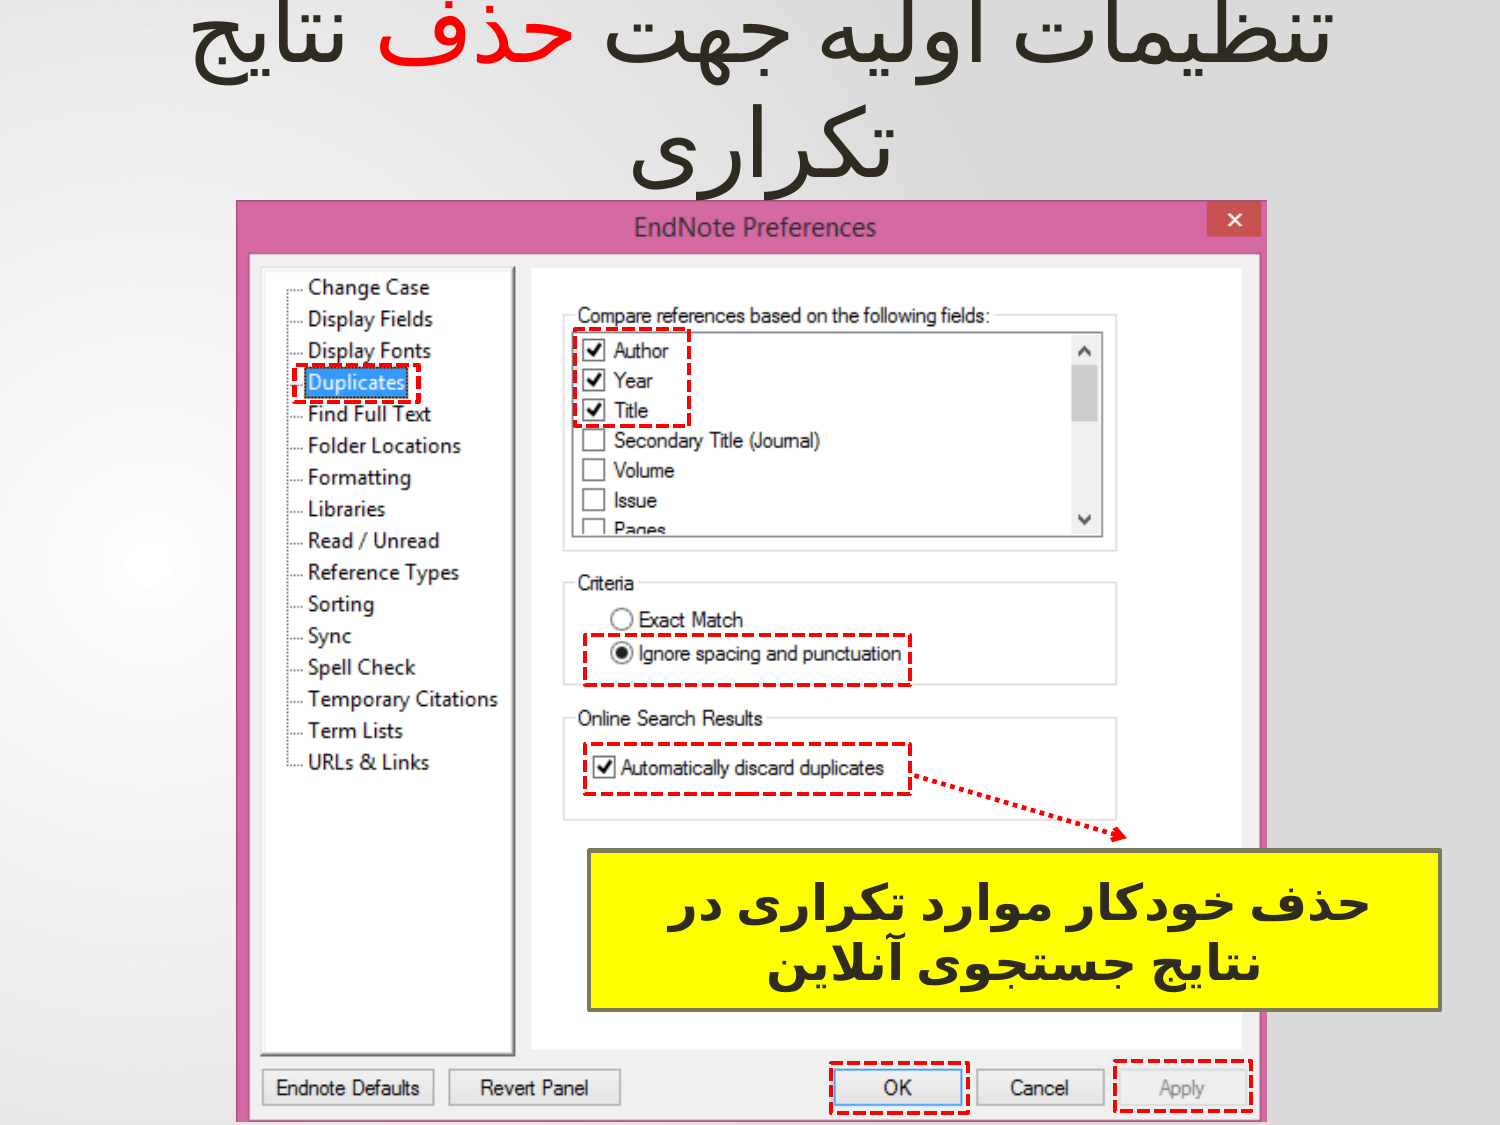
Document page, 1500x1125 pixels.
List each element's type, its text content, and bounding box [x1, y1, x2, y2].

picture [236, 199, 1268, 1123]
text_box تنظیمات اولیه جهت حذف نتایج تکراری [137, 0, 1388, 175]
text_box حذف خودکار موارد تکراری در نتایج جستجوی آنلاین [1277, 848, 1442, 1012]
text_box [913, 774, 1128, 839]
